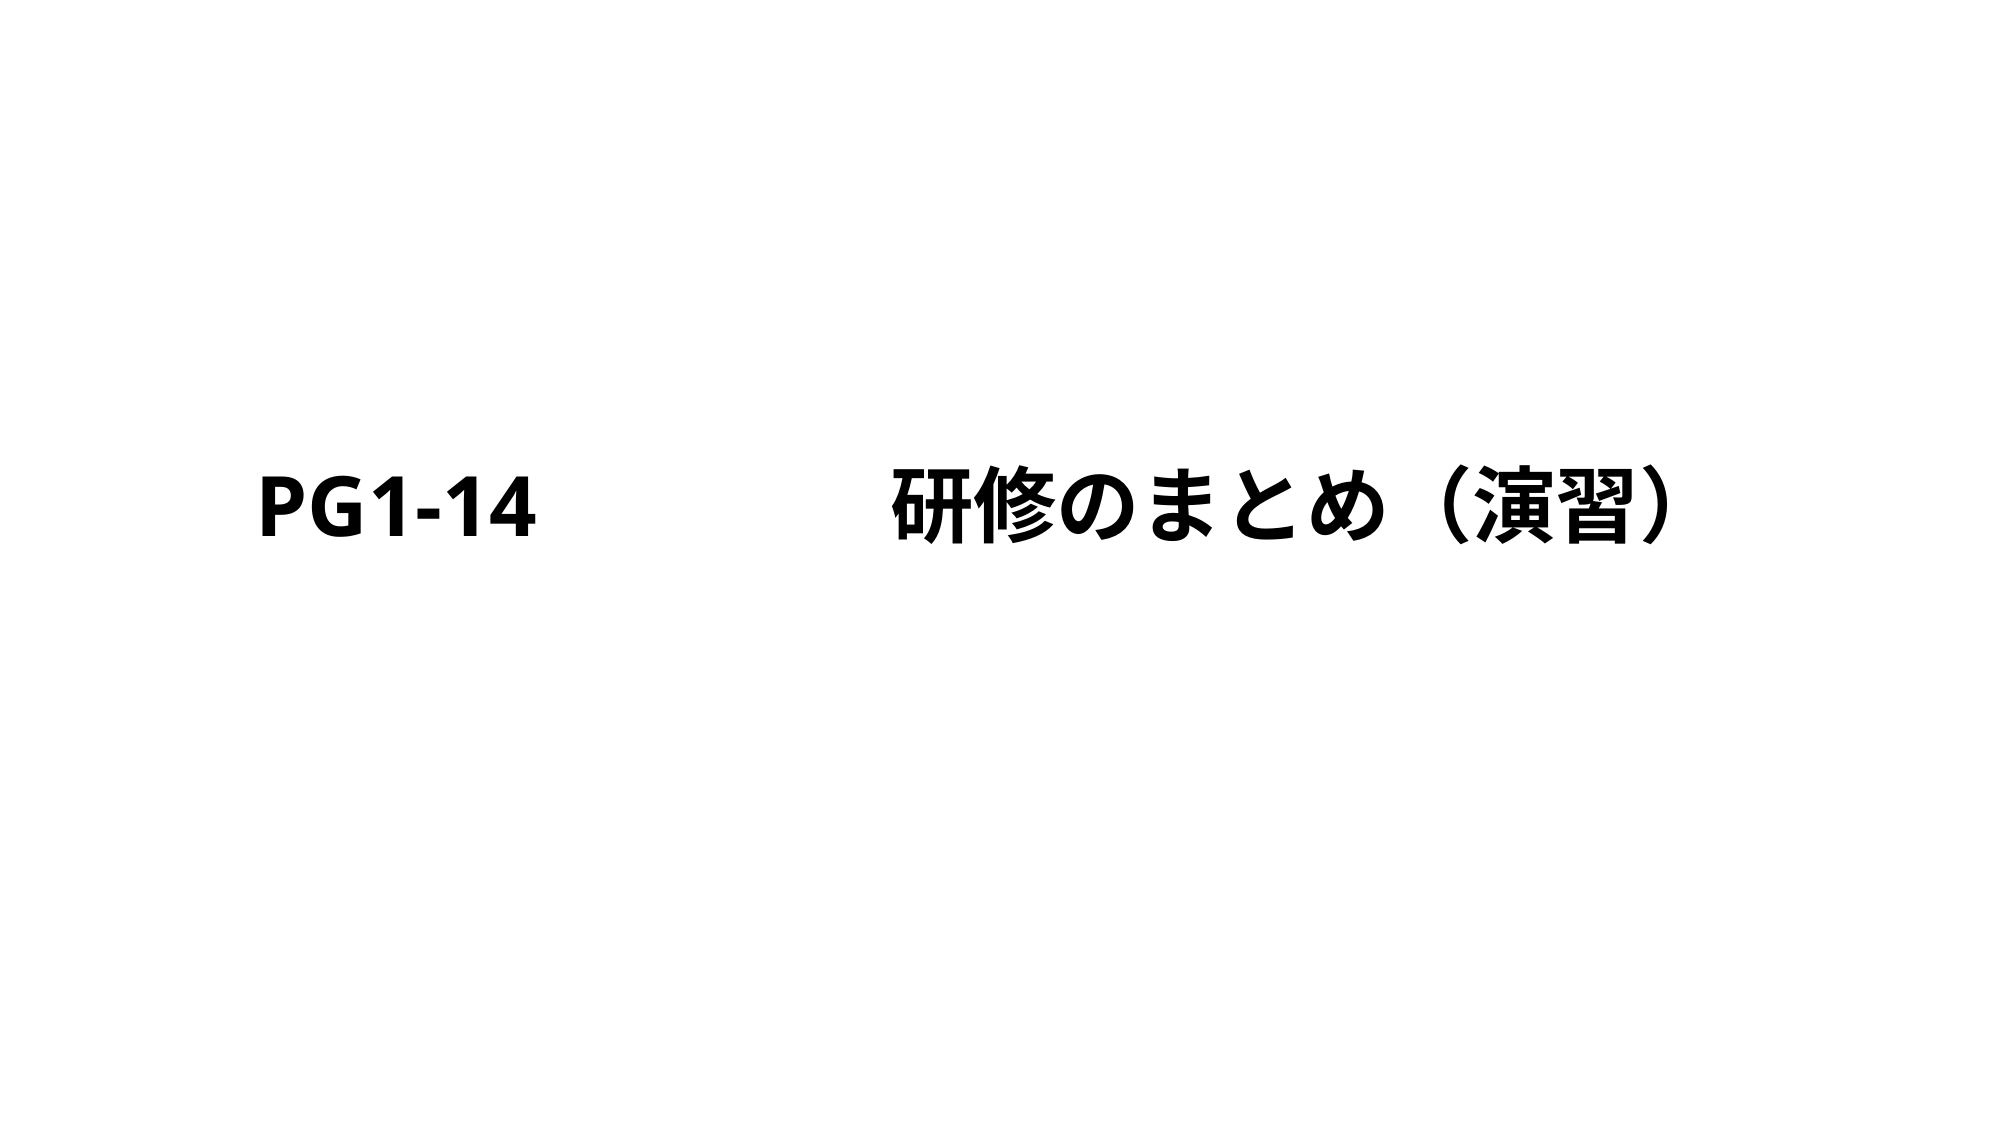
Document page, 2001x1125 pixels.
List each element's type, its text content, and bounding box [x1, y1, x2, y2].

title PG1-14 研修のまとめ（演習） [182, 170, 1775, 563]
